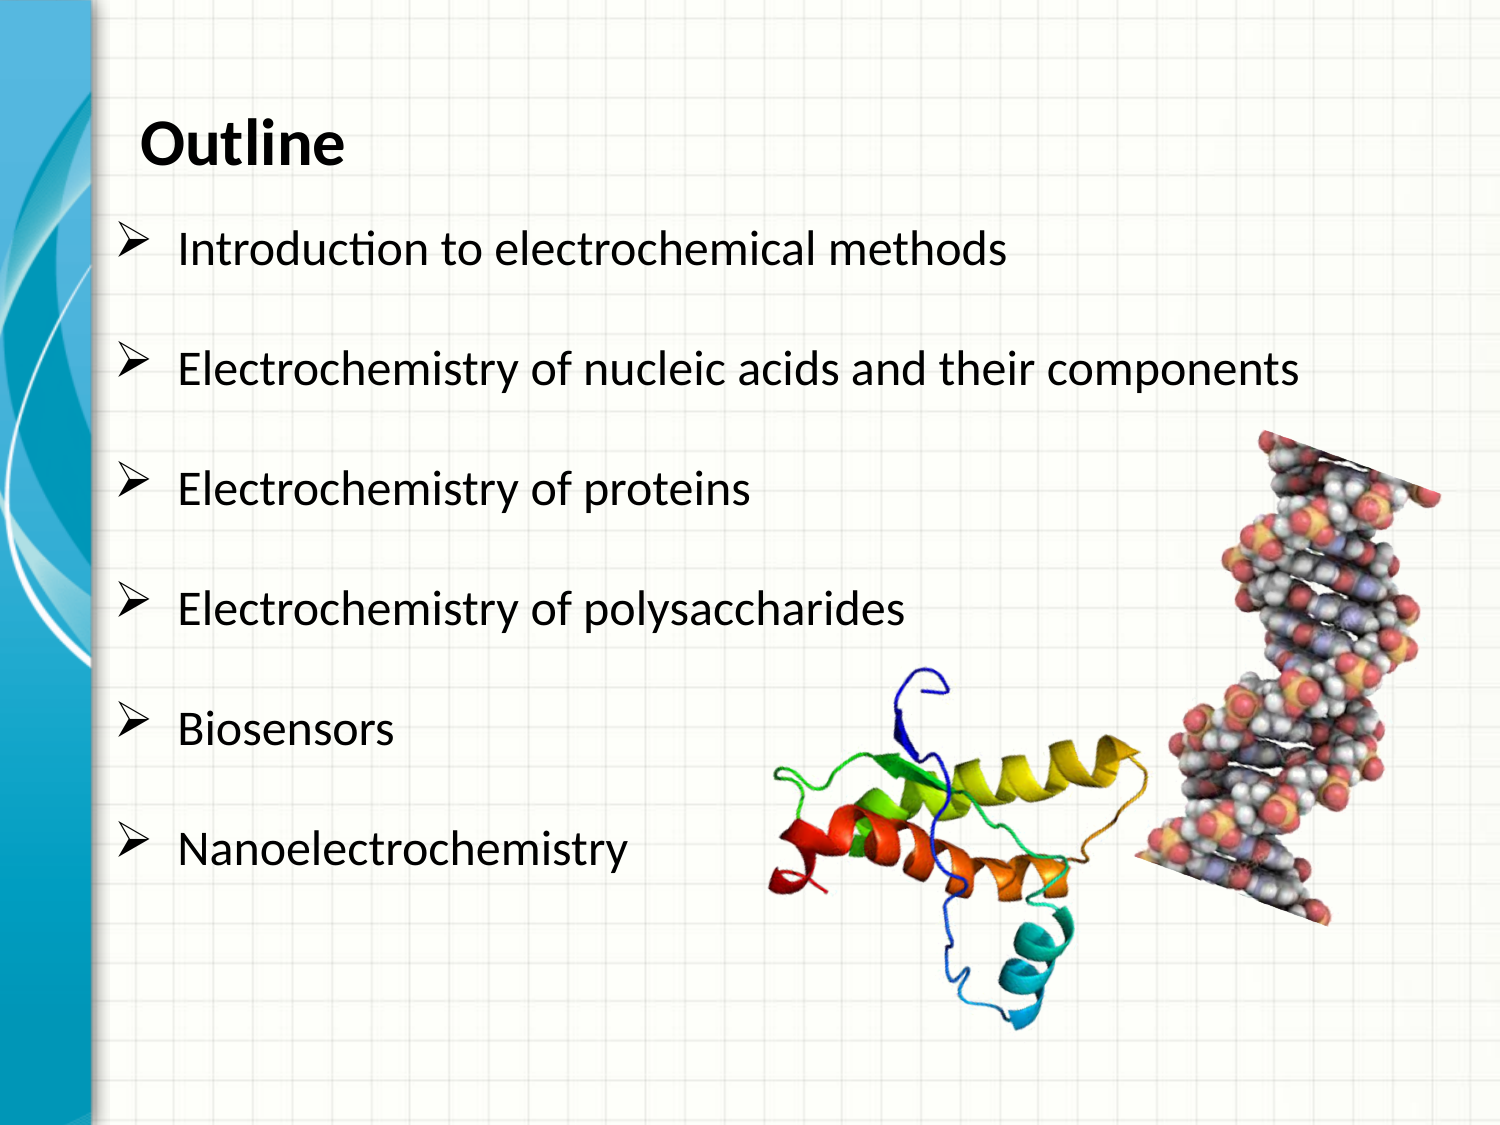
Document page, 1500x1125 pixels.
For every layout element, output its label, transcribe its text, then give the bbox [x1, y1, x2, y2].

text_box Introduction to electrochemical methods Electrochemistry of nucleic acids and their components Electrochemistry of proteins Electrochemistry of polysaccharides Biosensors Nanoelectrochemistry [100, 208, 1412, 883]
title Outline [125, 45, 1450, 233]
picture [0, 0, 1500, 1125]
